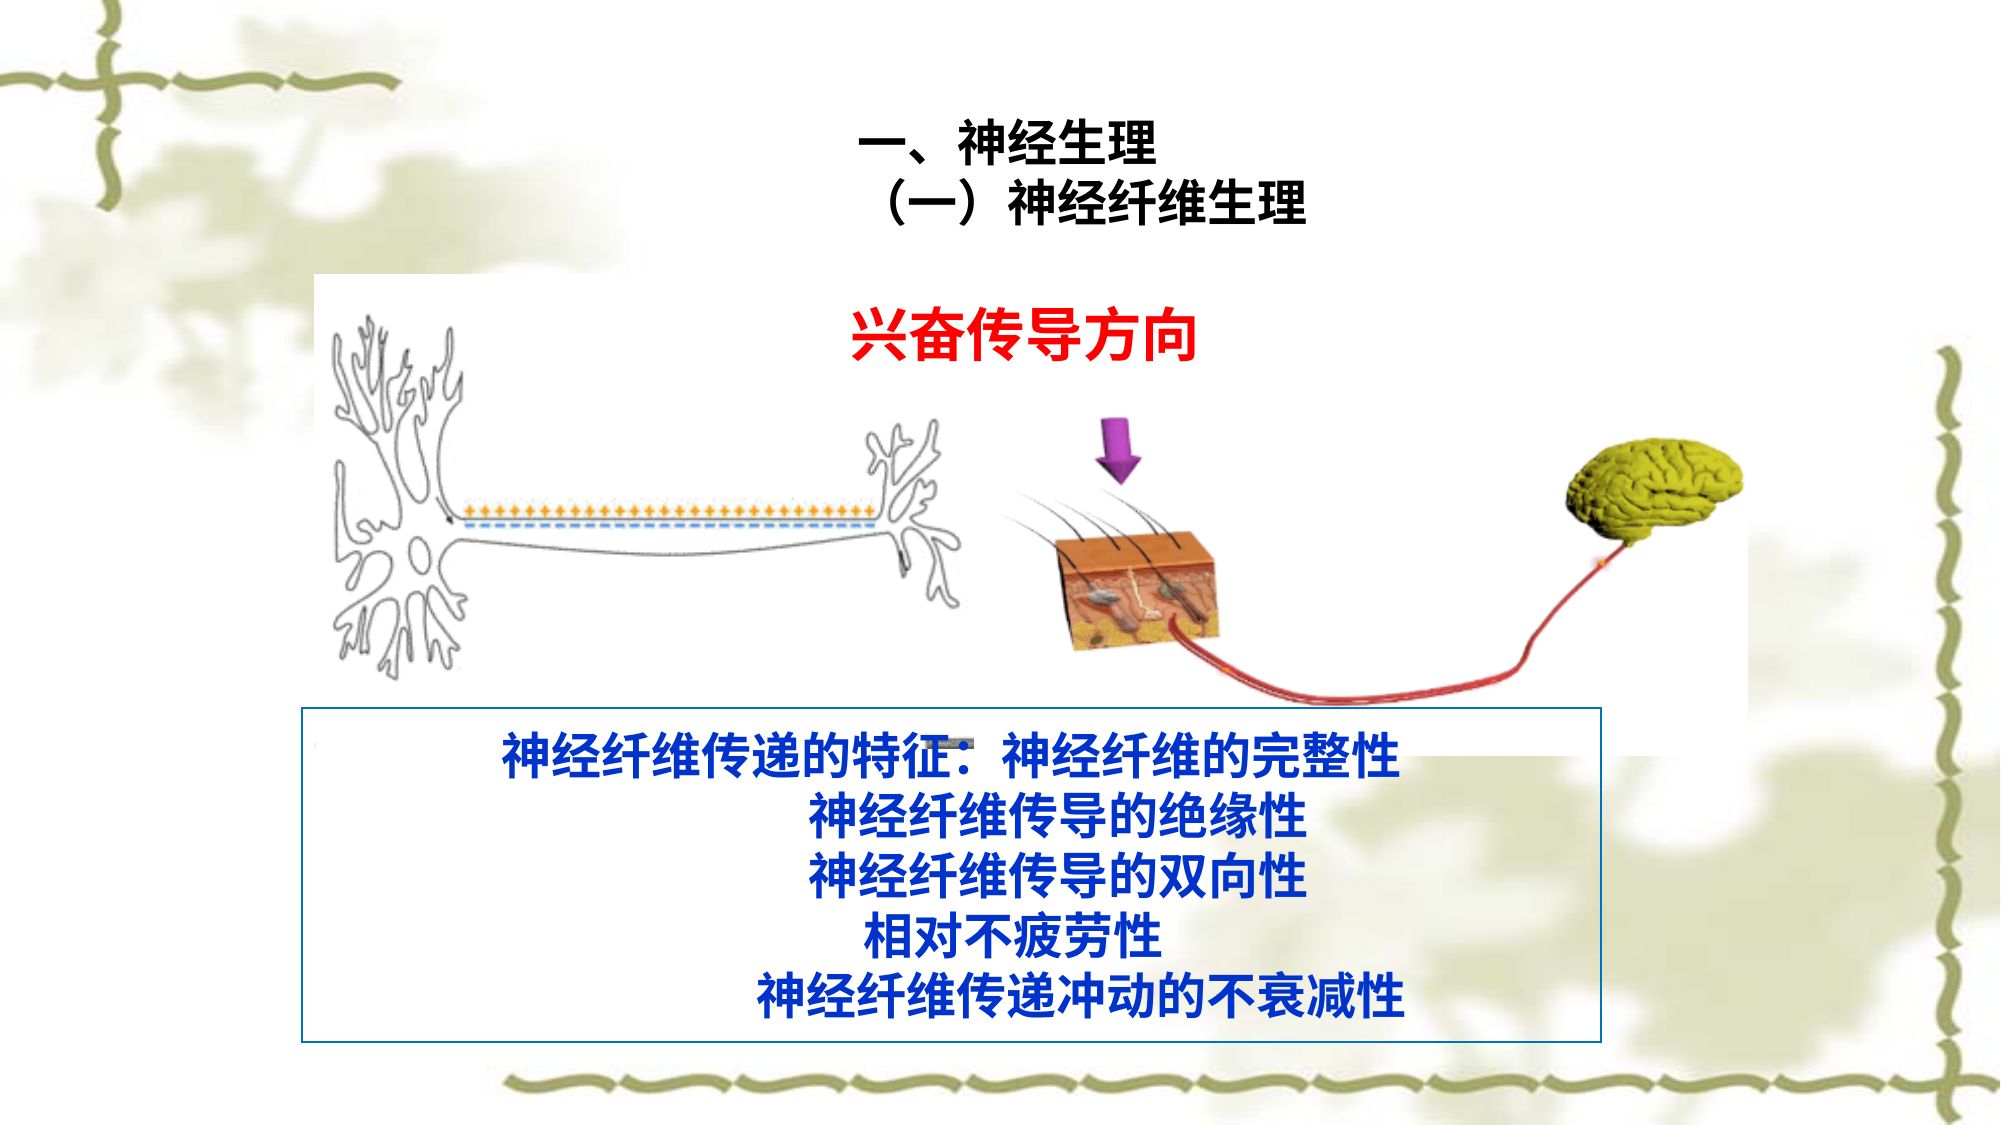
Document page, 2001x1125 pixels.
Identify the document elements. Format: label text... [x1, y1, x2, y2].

picture [0, 0, 2001, 1125]
text_box 神经纤维传递的特征：神经纤维的完整性 神经纤维传导的绝缘性 神经纤维传导的双向性 相对不疲劳性 神经纤维传递冲动的不衰减性 [301, 707, 1602, 1043]
text_box 兴奋传导方向 [980, 290, 1215, 376]
text_box 一、神经生理 （一）神经纤维生理 [842, 103, 1323, 239]
